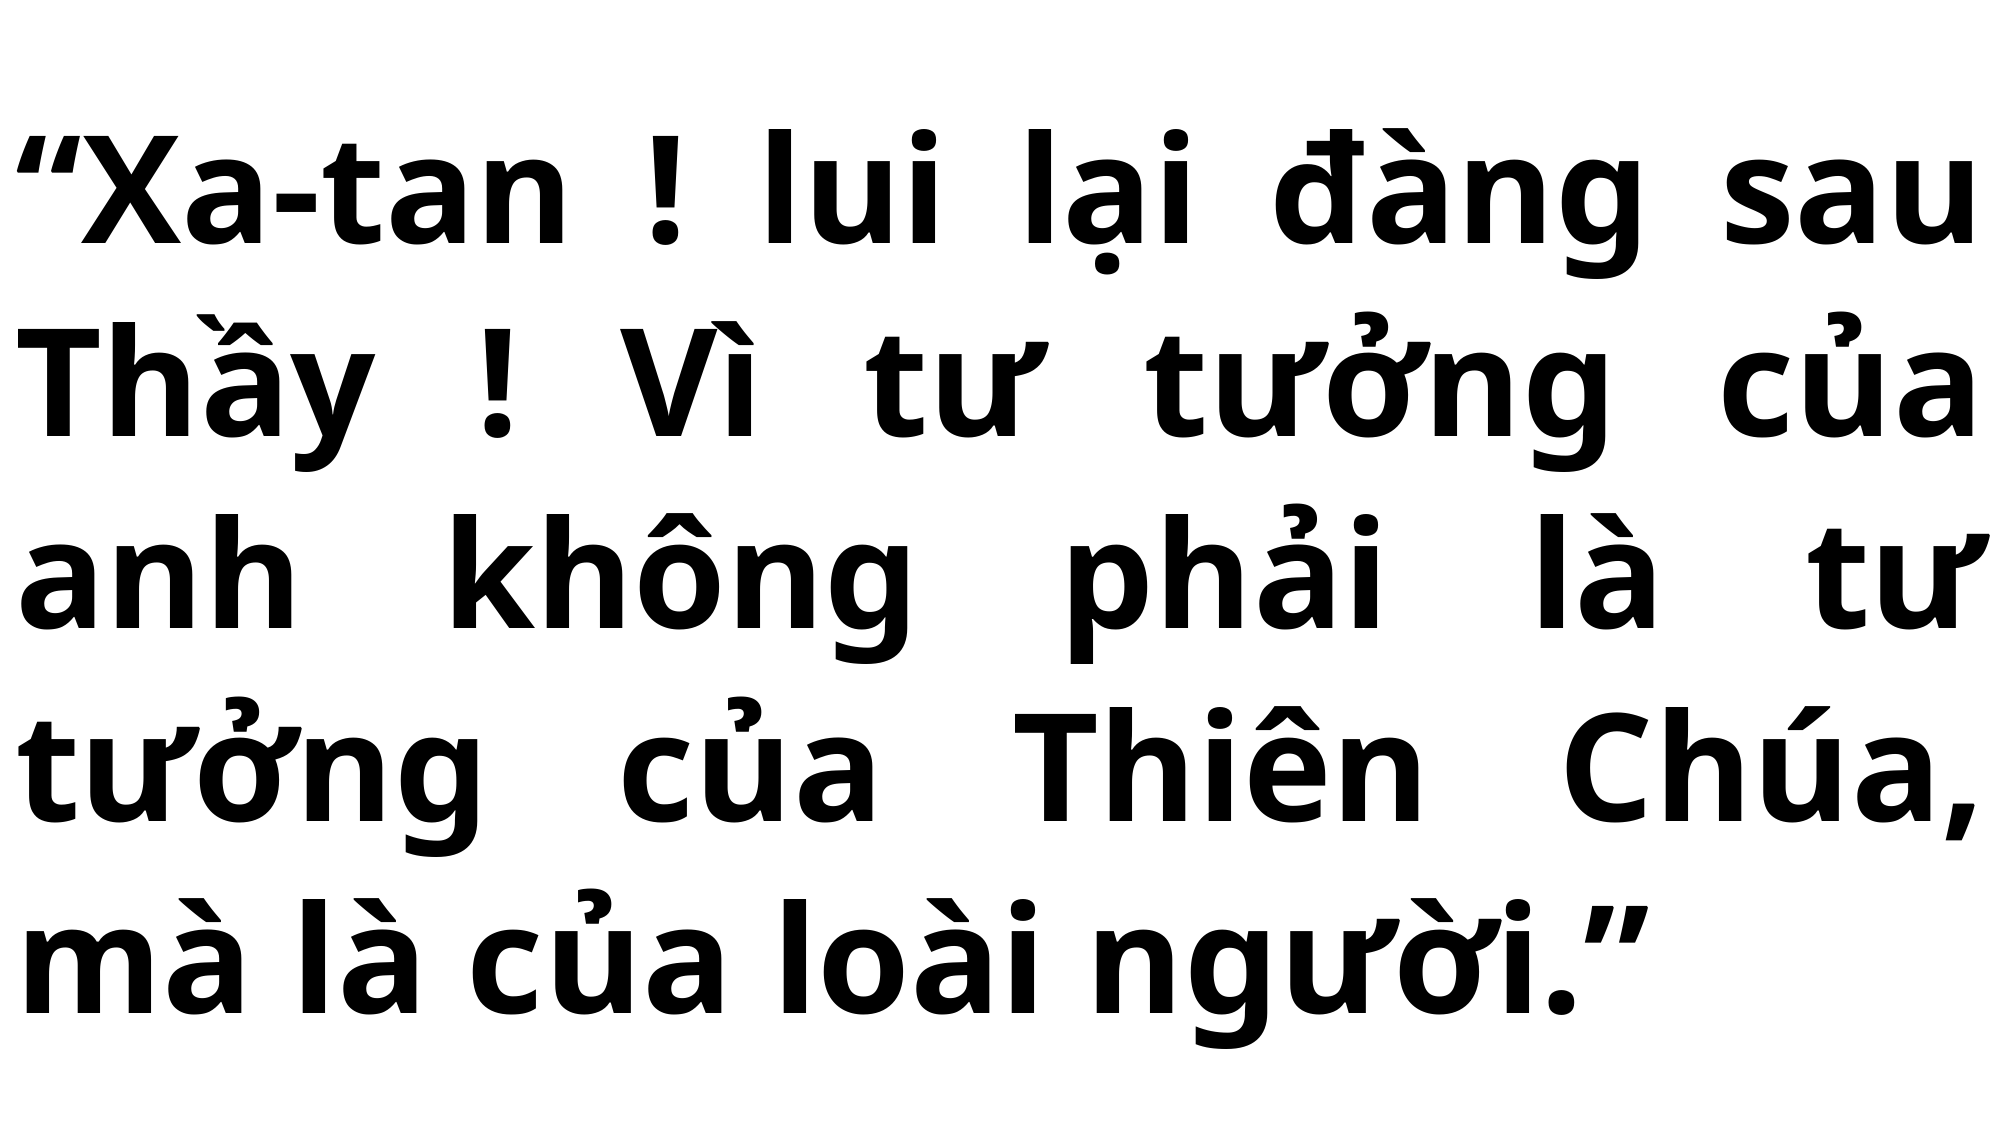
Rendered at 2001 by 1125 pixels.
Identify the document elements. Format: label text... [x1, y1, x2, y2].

title “Xa-tan ! lui lại đàng sau Thầy ! Vì tư tưởng của anh không phải là tư tưởng của Thiên Chúa, mà là của loài người.” [0, 0, 2000, 1125]
